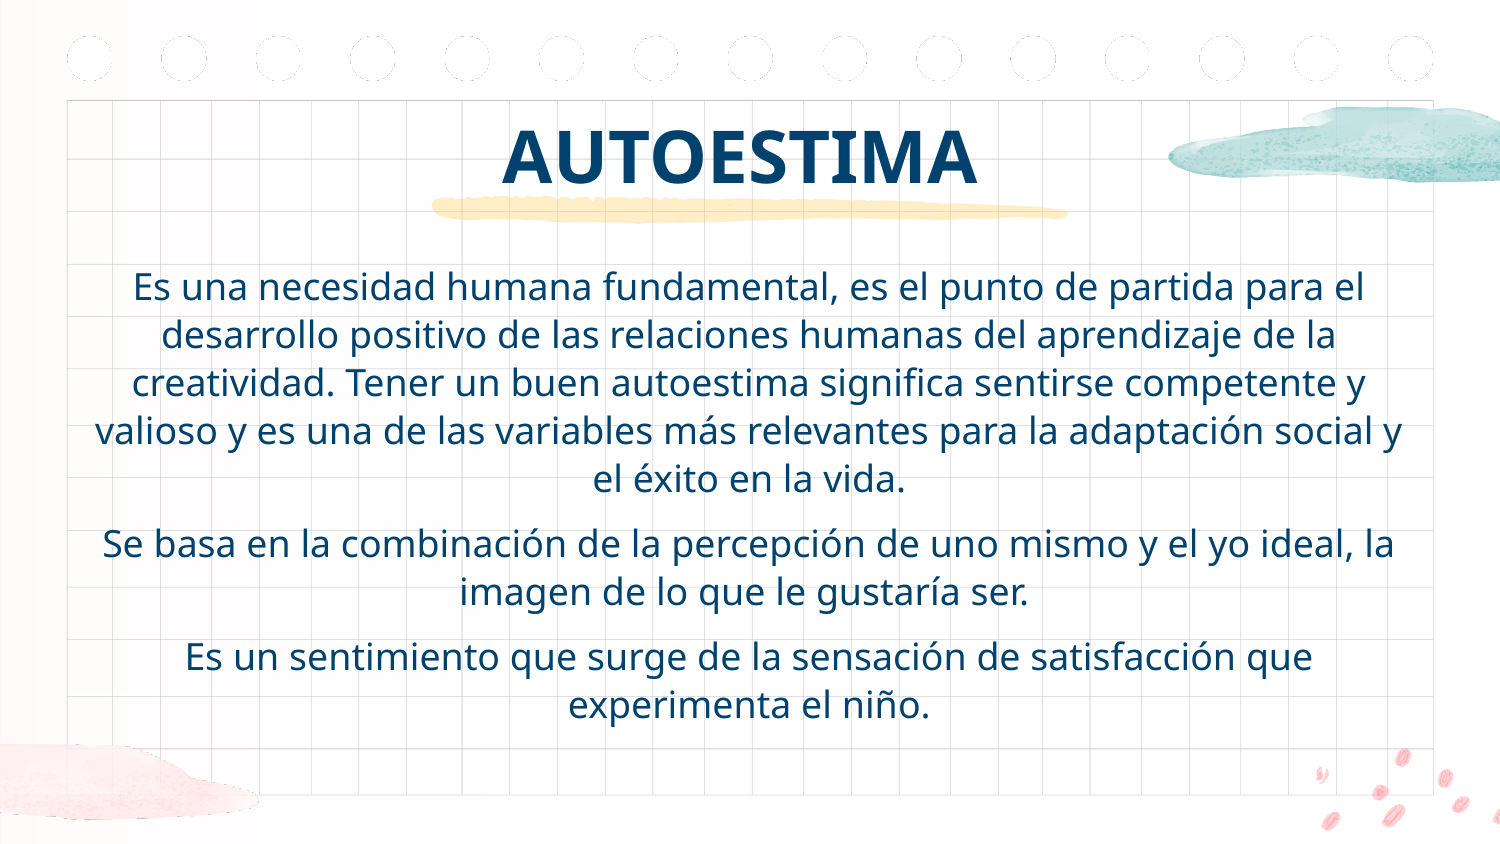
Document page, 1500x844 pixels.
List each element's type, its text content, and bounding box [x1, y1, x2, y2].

list Es una necesidad humana fundamental, es el punto de partida para el desarrollo positivo de las relaciones humanas del aprendizaje de la creatividad. Tener un buen autoestima significa sentirse competente y valioso y es una de las variables más relevantes para la adaptación social y el éxito en la vida. Se basa en la combinación de la percepción de uno mismo y el yo ideal, la imagen de lo que le gustaría ser. Es un sentimiento que surge de la sensación de satisfacción que experimenta el niño. [57, 244, 1420, 810]
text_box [430, 195, 1069, 225]
title AUTOESTIMA [117, 107, 1383, 202]
picture [0, 0, 1500, 844]
